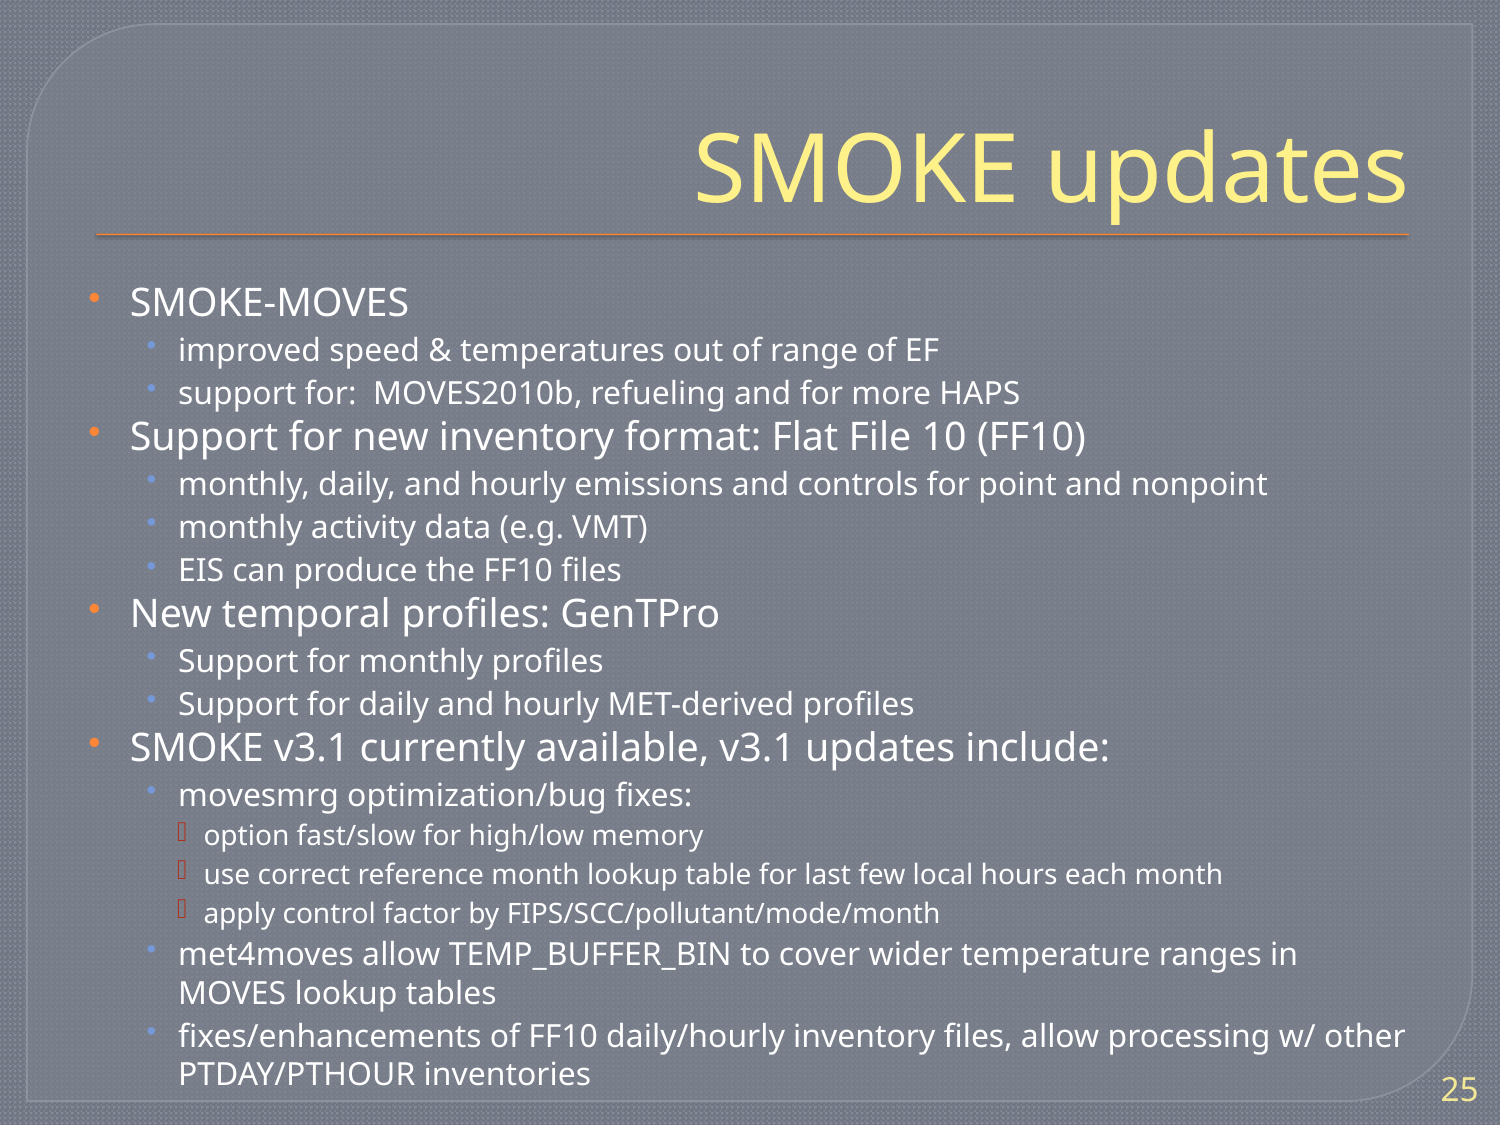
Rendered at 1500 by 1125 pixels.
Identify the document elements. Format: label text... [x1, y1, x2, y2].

list SMOKE-MOVES improved speed & temperatures out of range of EF support for: MOVES2010b, refueling and for more HAPS Support for new inventory format: Flat File 10 (FF10) monthly, daily, and hourly emissions and controls for point and nonpoint monthly activity data (e.g. VMT) EIS can produce the FF10 files New temporal profiles: GenTPro Support for monthly profiles Support for daily and hourly MET-derived profiles SMOKE v3.1 currently available, v3.1 updates include: movesmrg optimization/bug fixes: option fast/slow for high/low memory use correct reference month lookup table for last few local hours each month apply control factor by FIPS/SCC/pollutant/mode/month met4moves allow TEMP_BUFFER_BIN to cover wider temperature ranges in MOVES lookup tables fixes/enhancements of FF10 daily/hourly inventory files, allow processing w/ other PTDAY/PTHOUR inventories [75, 270, 1425, 1100]
title SMOKE updates [75, 41, 1425, 230]
slide_number 25 [1417, 1068, 1494, 1114]
